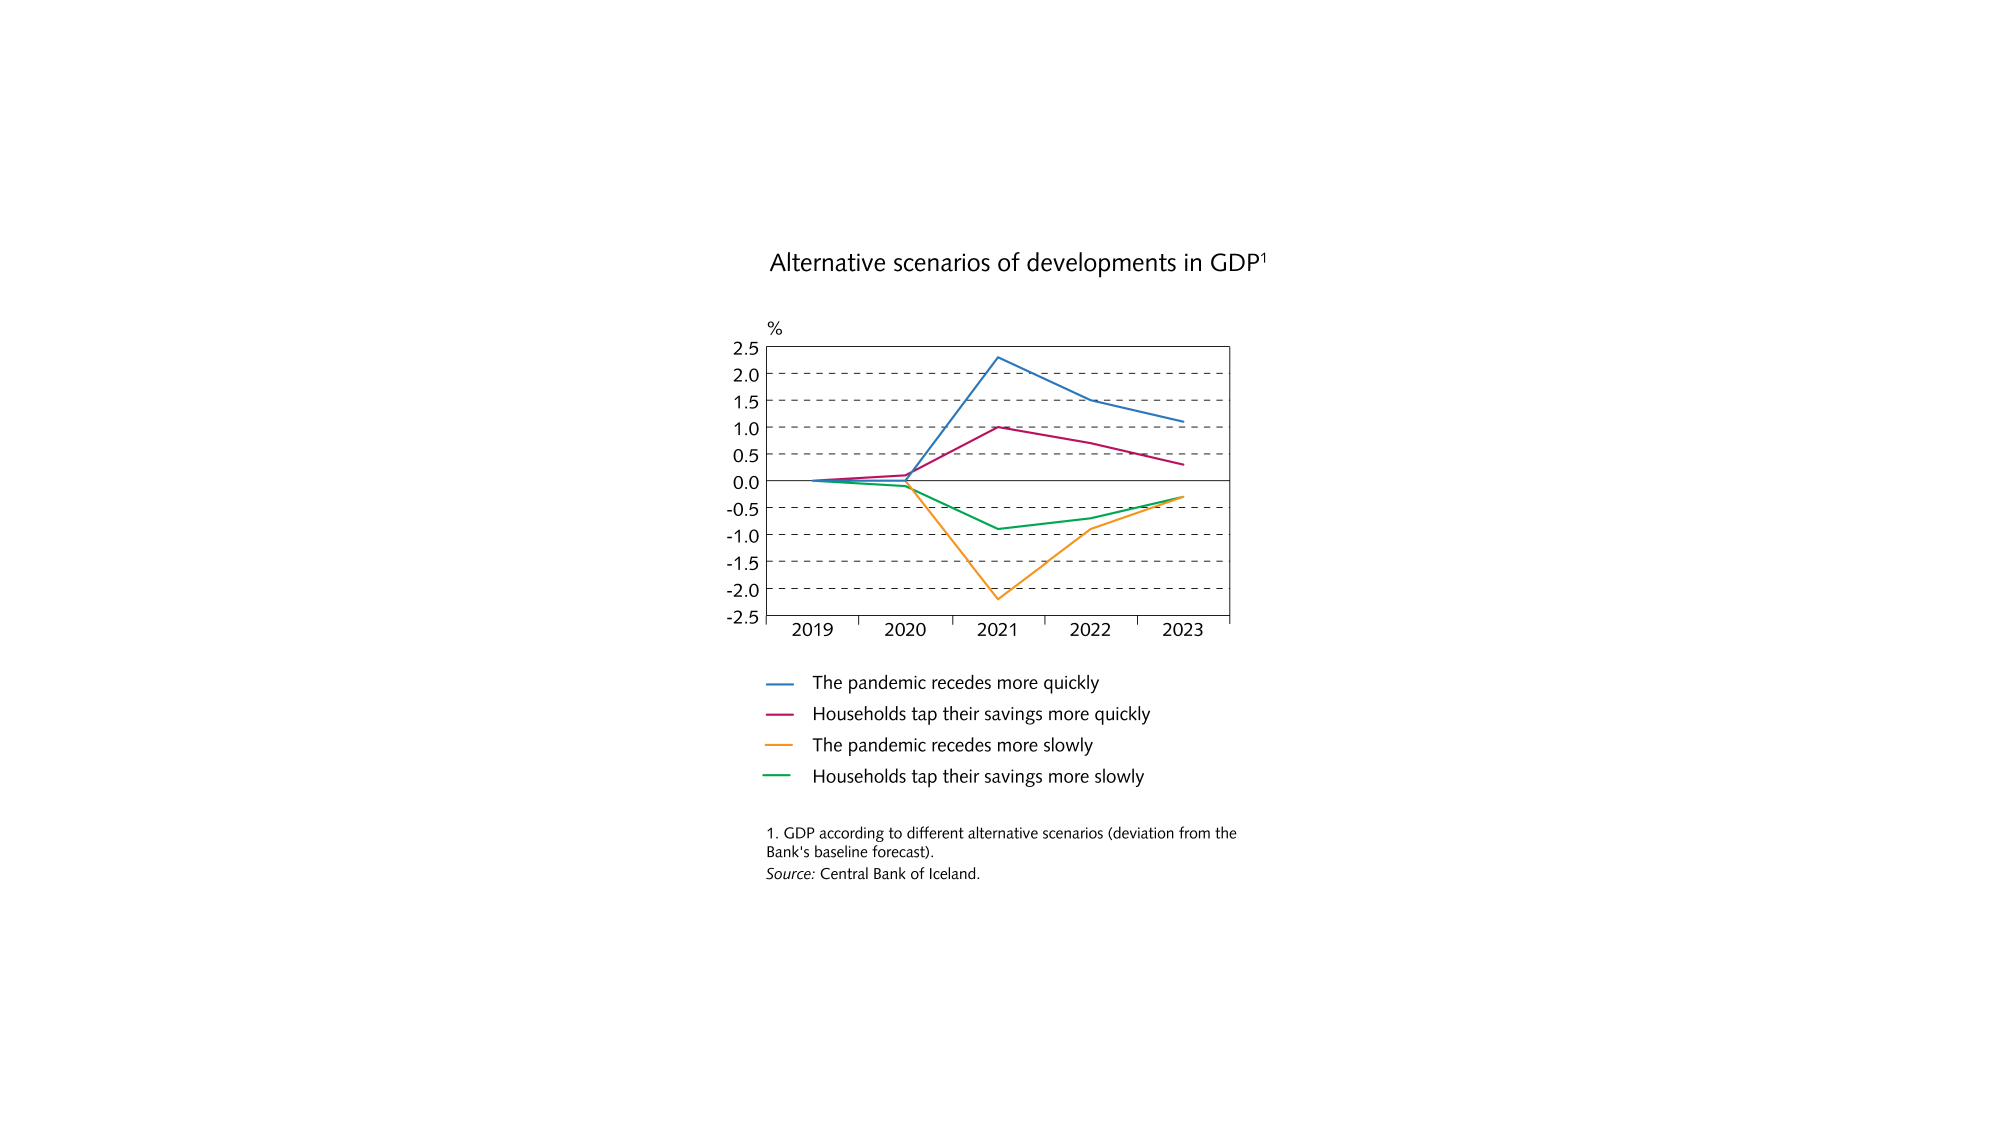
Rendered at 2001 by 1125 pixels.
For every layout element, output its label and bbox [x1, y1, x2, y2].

picture [725, 241, 1275, 883]
